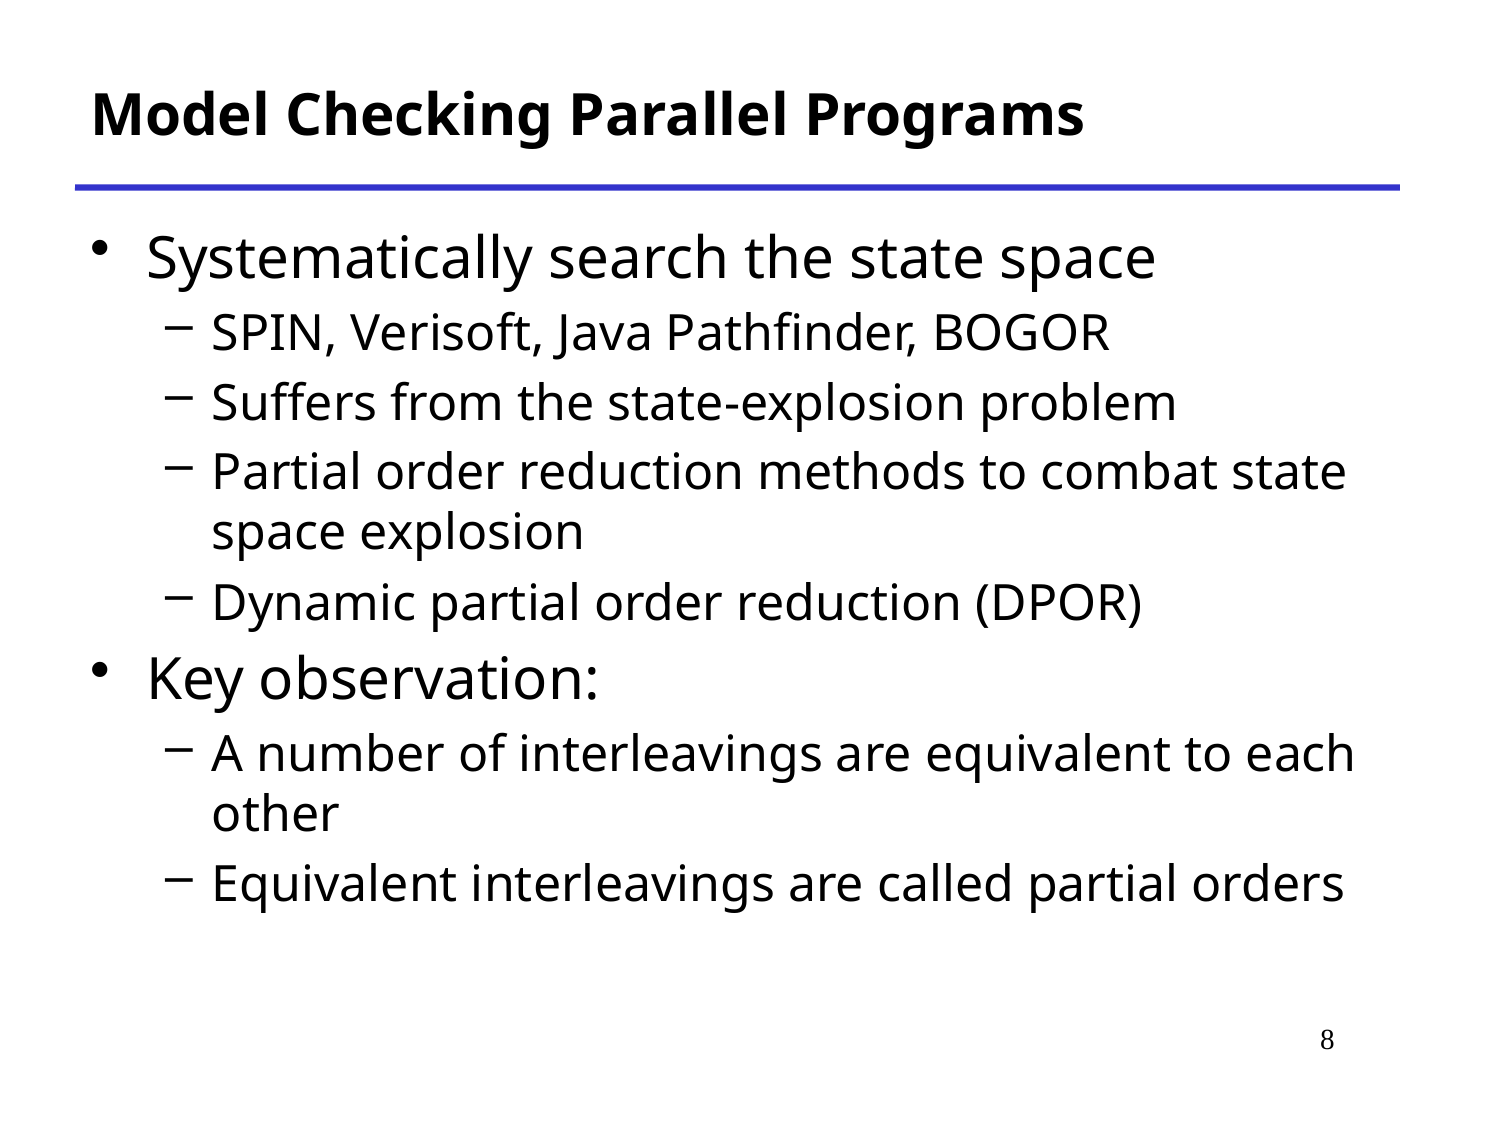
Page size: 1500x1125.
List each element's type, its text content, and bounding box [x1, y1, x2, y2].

list Systematically search the state space SPIN, Verisoft, Java Pathfinder, BOGOR Suffers from the state-explosion problem Partial order reduction methods to combat state space explosion Dynamic partial order reduction (DPOR) Key observation: A number of interleavings are equivalent to each other Equivalent interleavings are called partial orders [74, 212, 1438, 988]
slide_number 8 [1037, 1012, 1351, 1088]
title Model Checking Parallel Programs [74, 49, 1401, 176]
